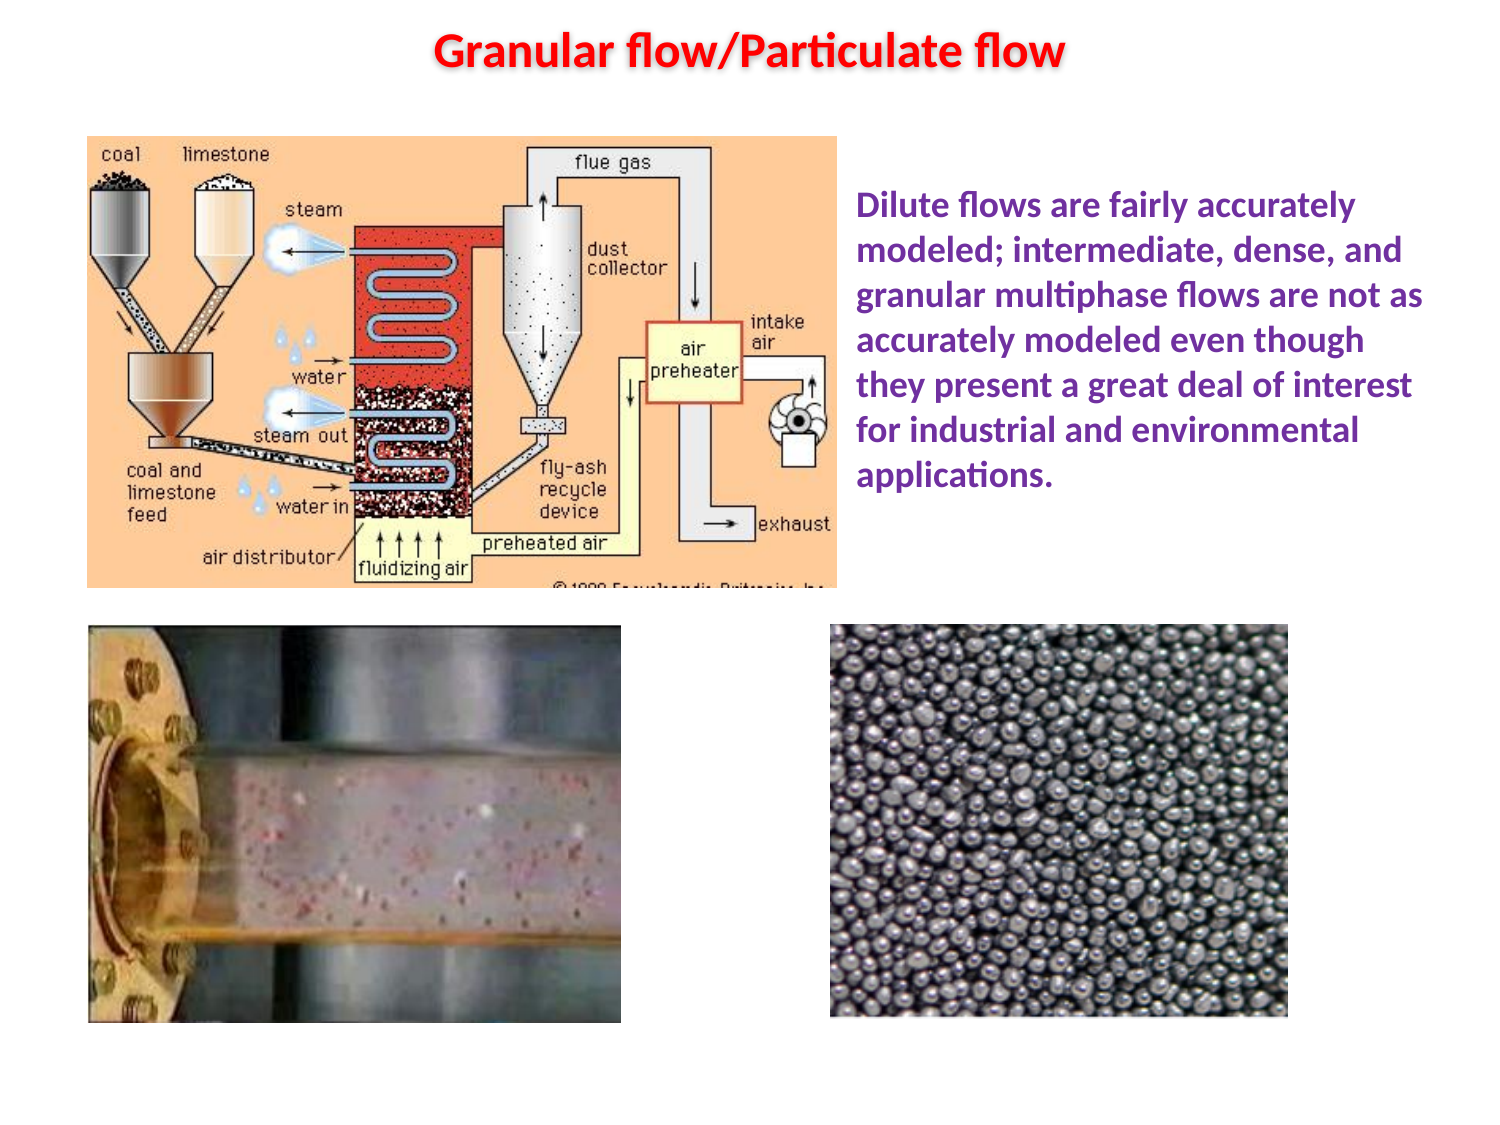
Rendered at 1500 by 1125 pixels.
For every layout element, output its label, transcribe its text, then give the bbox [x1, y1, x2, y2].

text_box Granular flow/Particulate flow [0, 0, 1500, 95]
picture [87, 624, 621, 1023]
text_box Dilute flows are fairly accurately modeled; intermediate, dense, and granular multiphase flows are not as accurately modeled even though they present a great deal of interest for industrial and environmental applications. [841, 172, 1454, 503]
picture [830, 624, 1288, 1020]
picture [87, 135, 837, 589]
